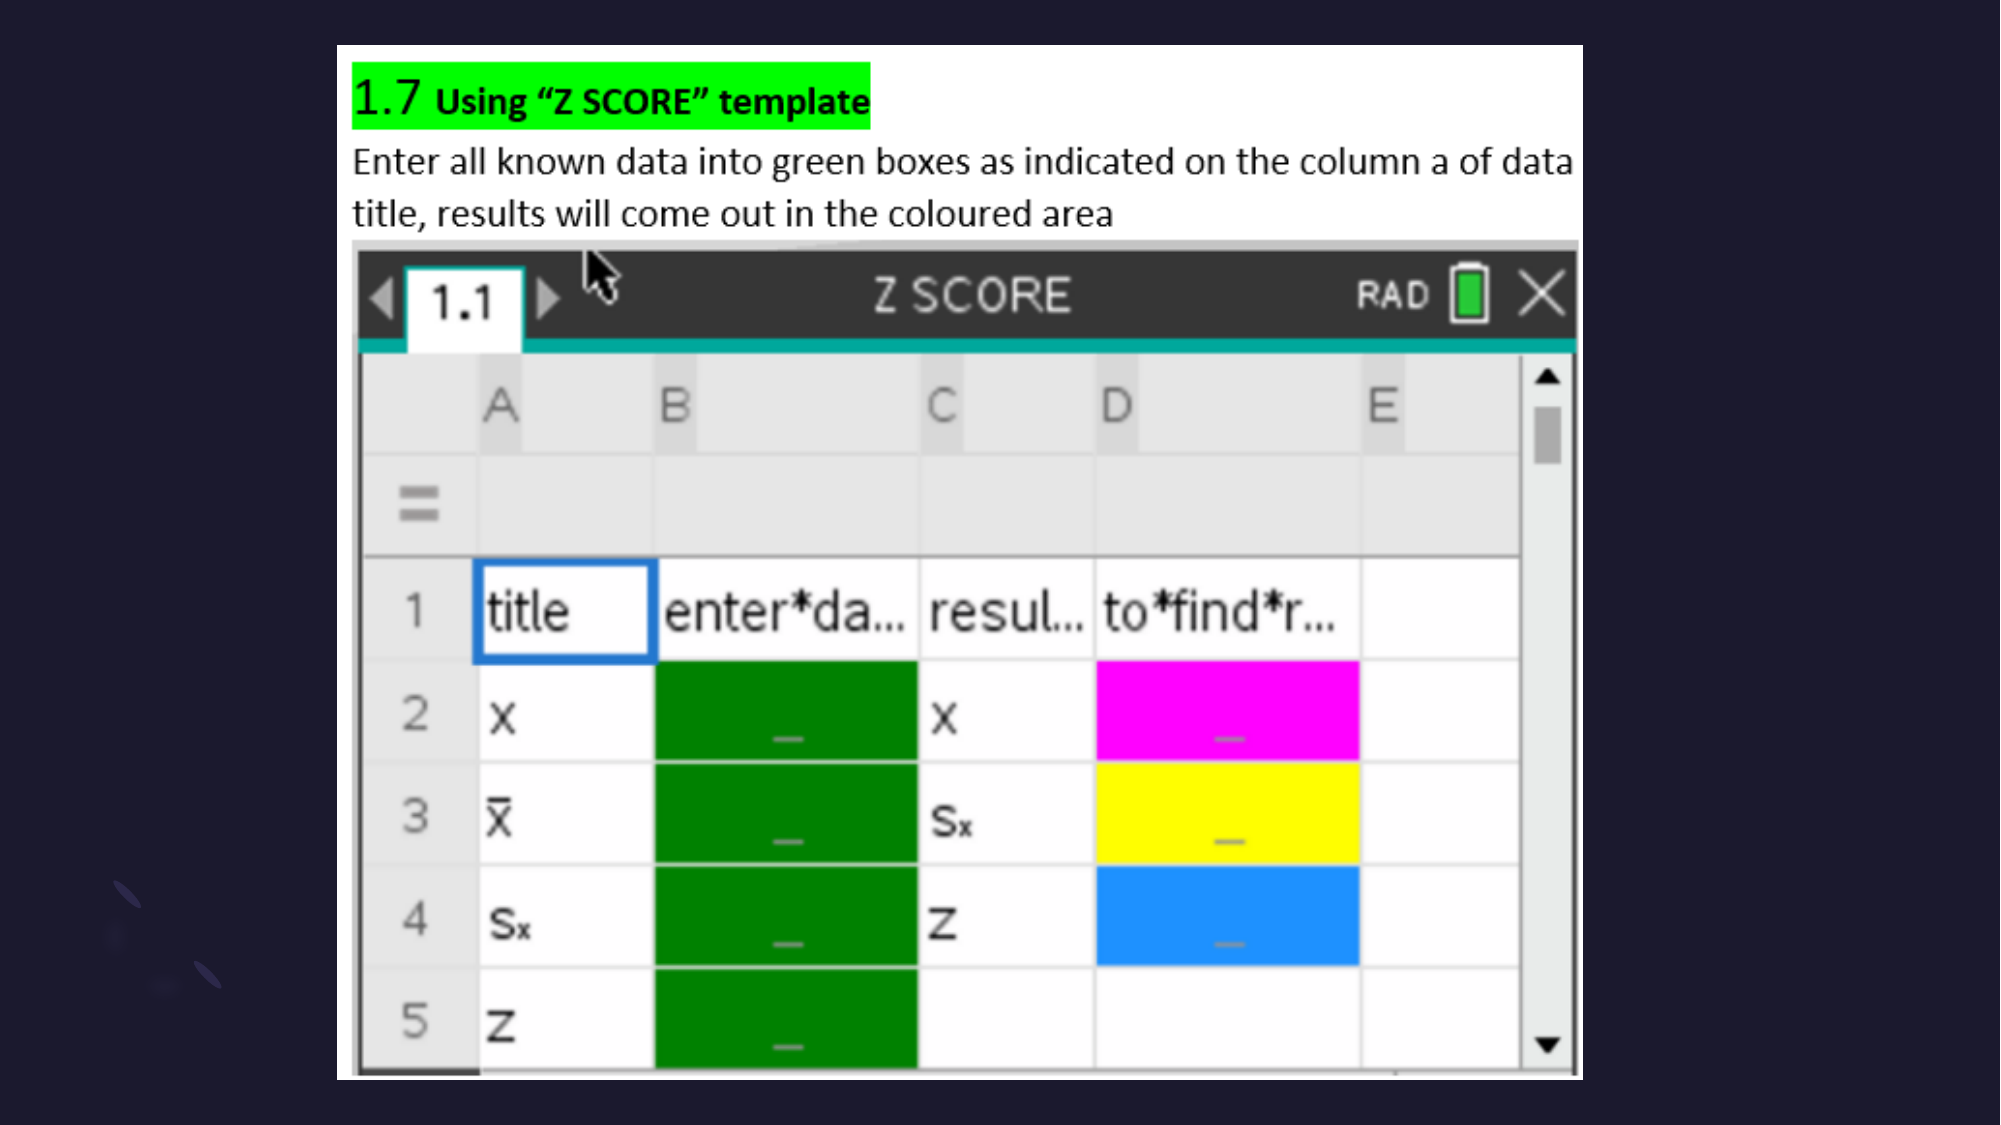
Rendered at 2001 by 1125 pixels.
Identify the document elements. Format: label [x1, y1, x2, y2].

picture [337, 45, 1583, 1080]
